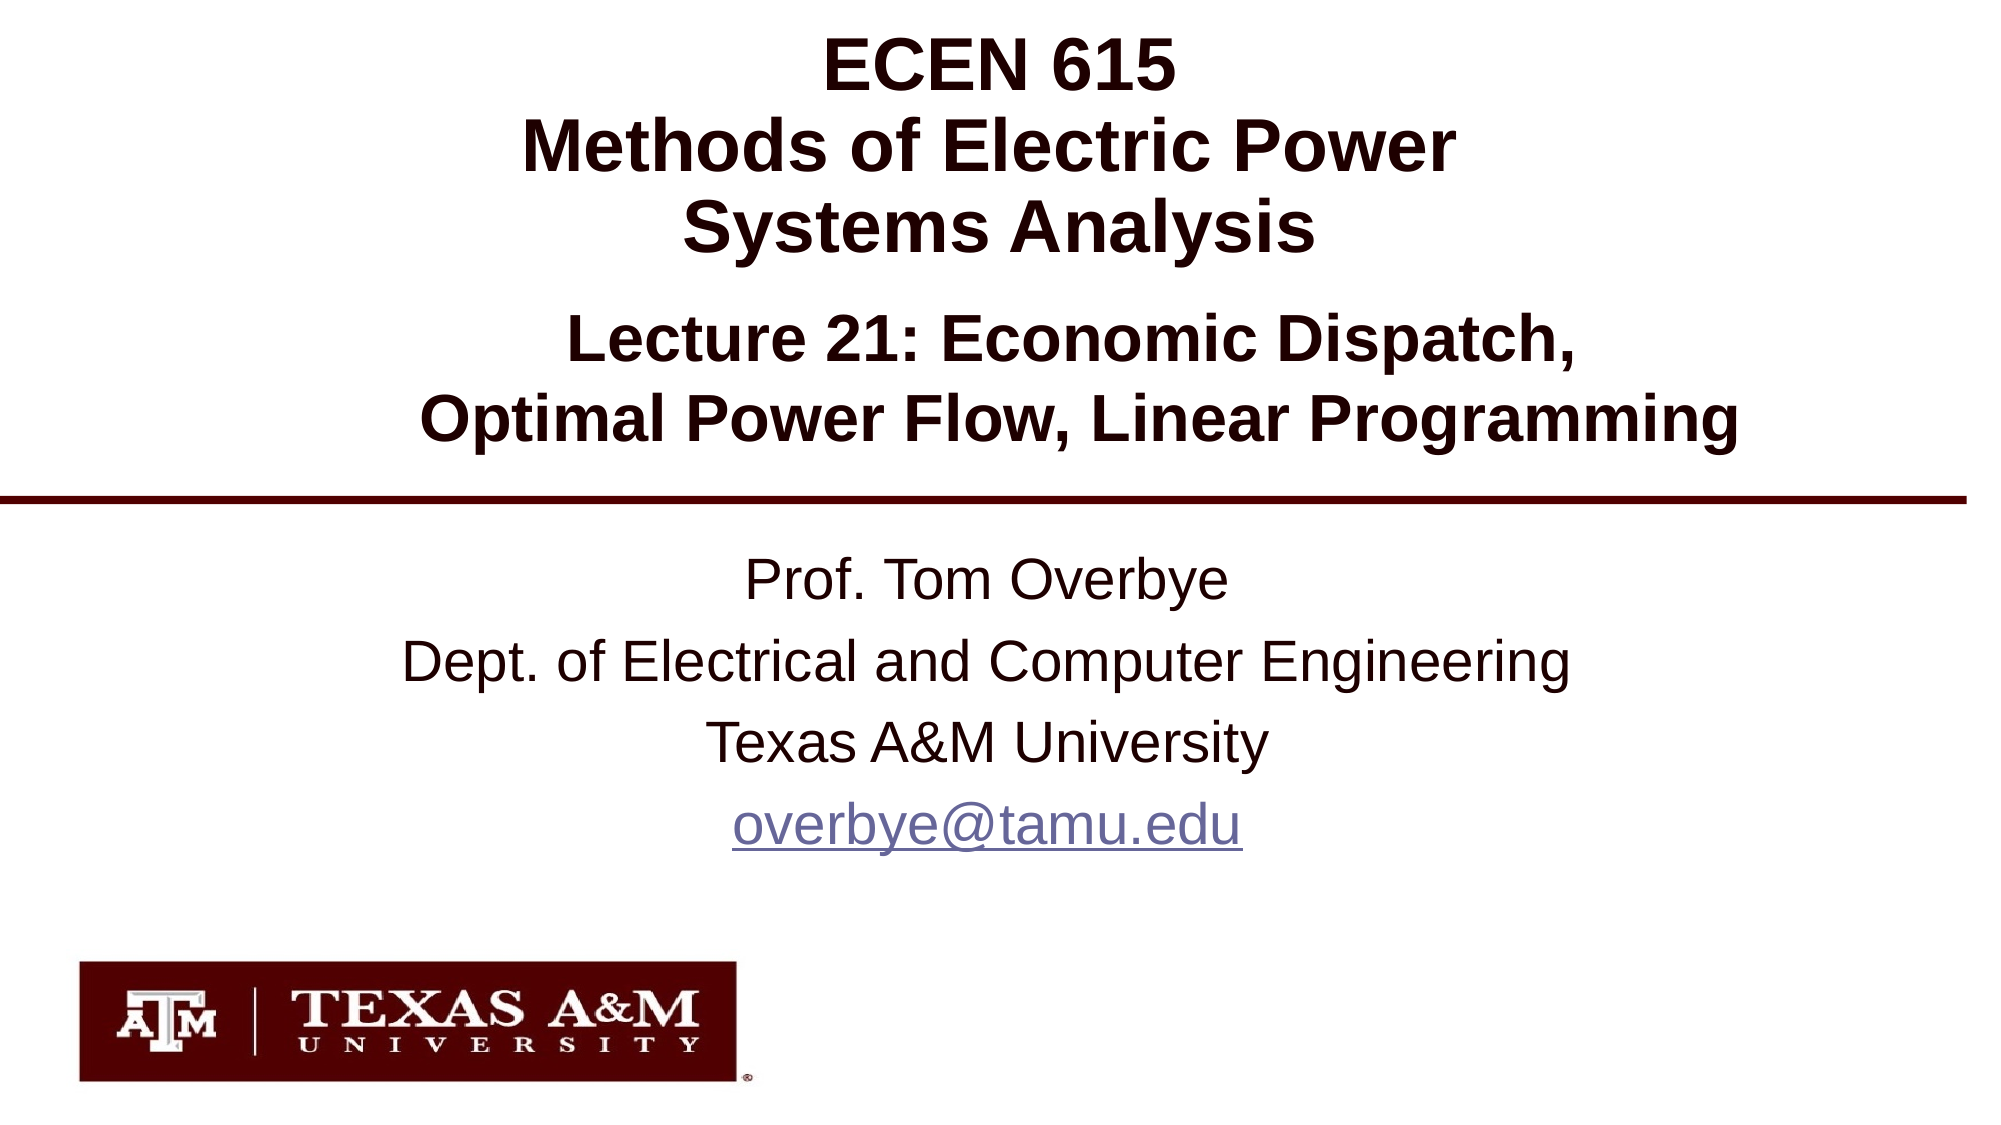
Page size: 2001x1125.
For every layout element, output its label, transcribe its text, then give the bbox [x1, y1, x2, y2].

title ECEN 615 Methods of Electric Power Systems Analysis [249, 12, 1751, 283]
subtitle Prof. Tom Overbye Dept. of Electrical and Computer Engineering Texas A&M University overbye@tamu.edu [287, 533, 1688, 822]
picture [66, 949, 767, 1100]
text_box Lecture 21: Economic Dispatch, Optimal Power Flow, Linear Programming [299, 287, 1863, 463]
